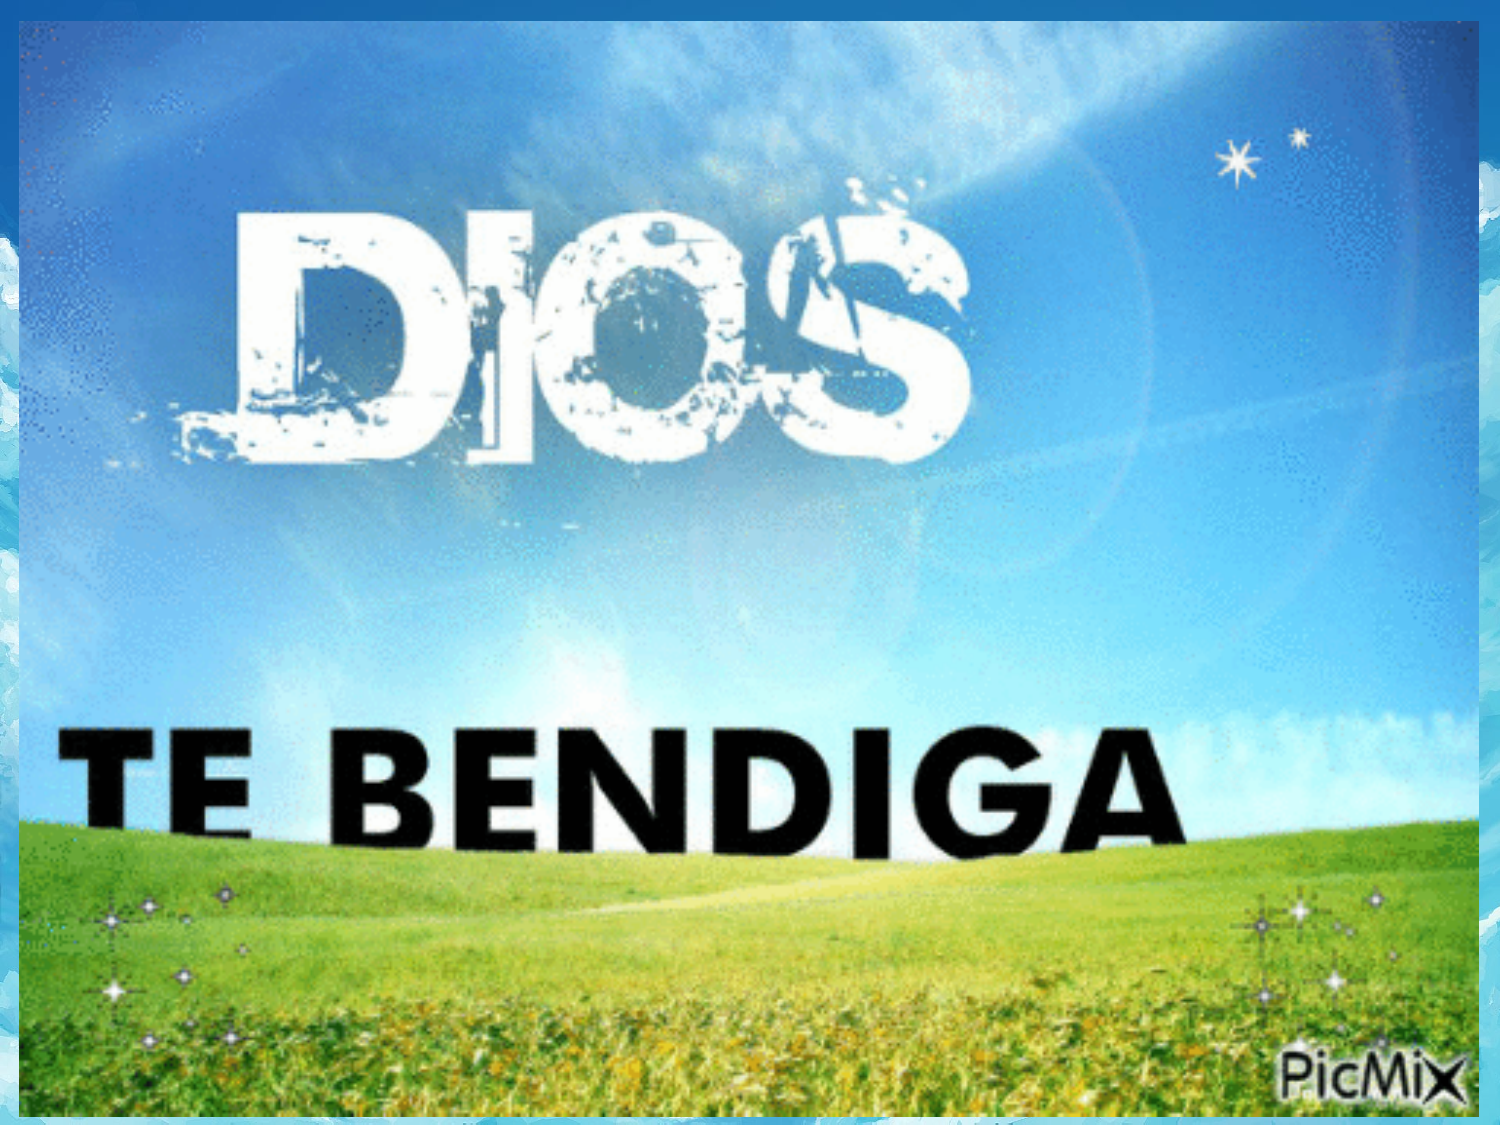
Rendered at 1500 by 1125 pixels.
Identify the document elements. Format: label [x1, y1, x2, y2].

picture [0, 0, 1500, 1125]
list [22, 25, 1477, 1114]
